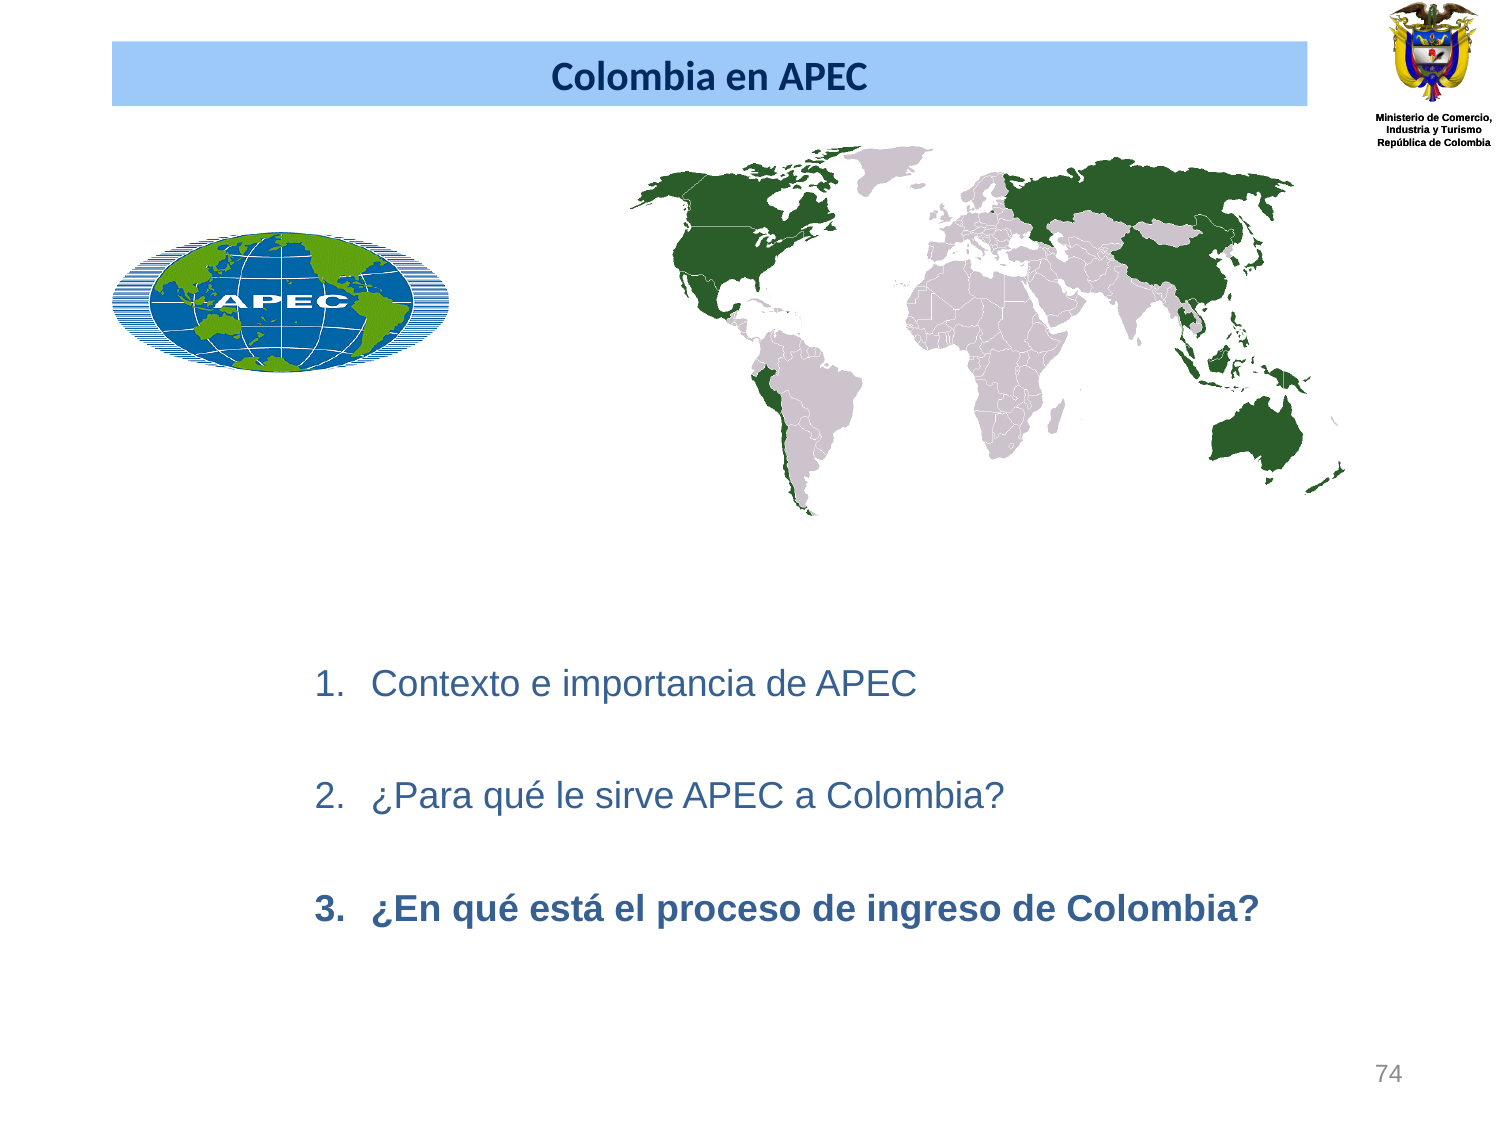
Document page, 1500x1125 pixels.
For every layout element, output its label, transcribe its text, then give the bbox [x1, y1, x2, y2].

picture [111, 231, 449, 374]
picture [1368, 0, 1500, 150]
text_box Colombia en APEC [112, 41, 1308, 107]
picture [624, 139, 1353, 528]
text_box Contexto e importancia de APEC ¿Para qué le sirve APEC a Colombia? ¿En qué está el proceso de ingreso de Colombia? [0, 584, 1500, 937]
slide_number 73 [1074, 1042, 1425, 1103]
